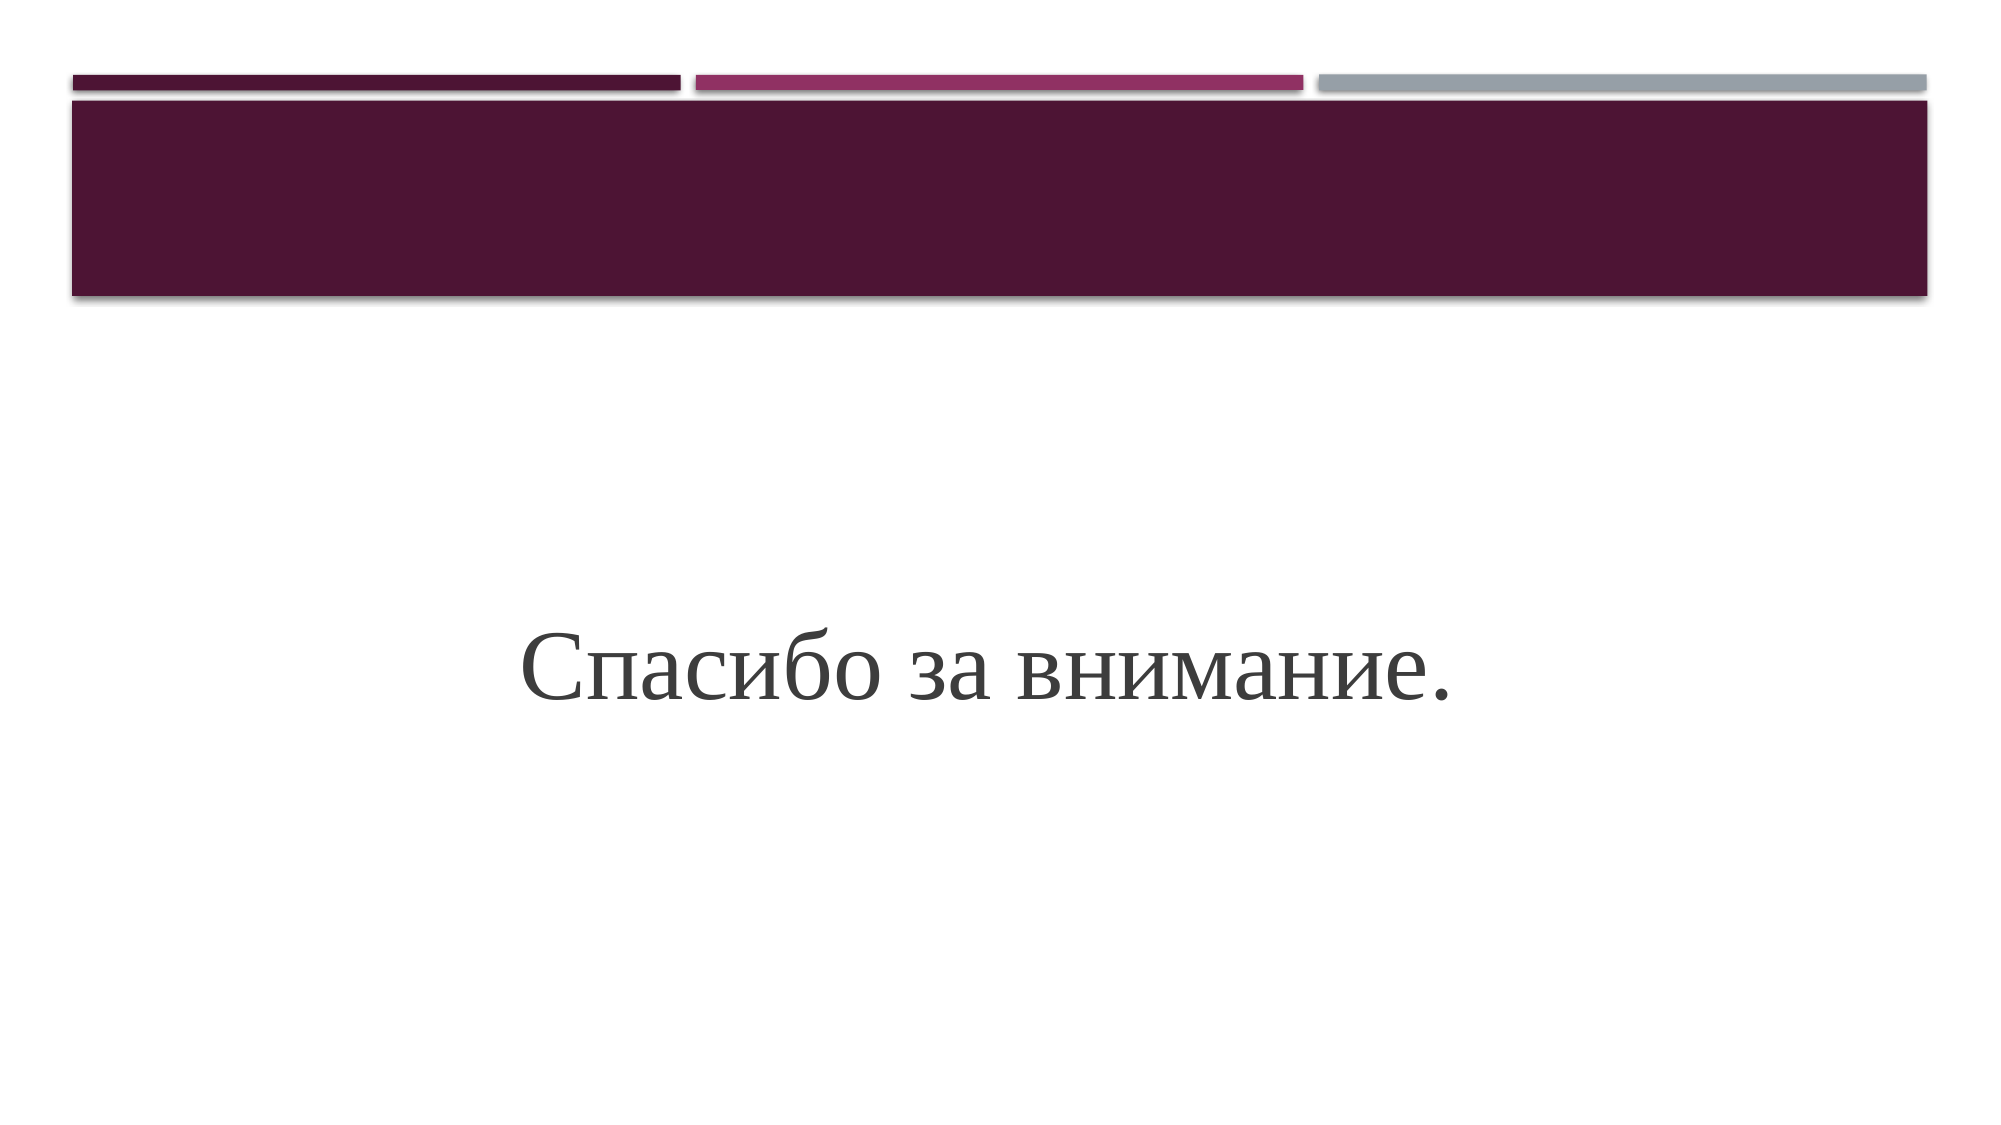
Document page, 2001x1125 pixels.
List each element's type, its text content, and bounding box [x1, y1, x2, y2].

list Спасибо за внимание. [95, 357, 1905, 962]
